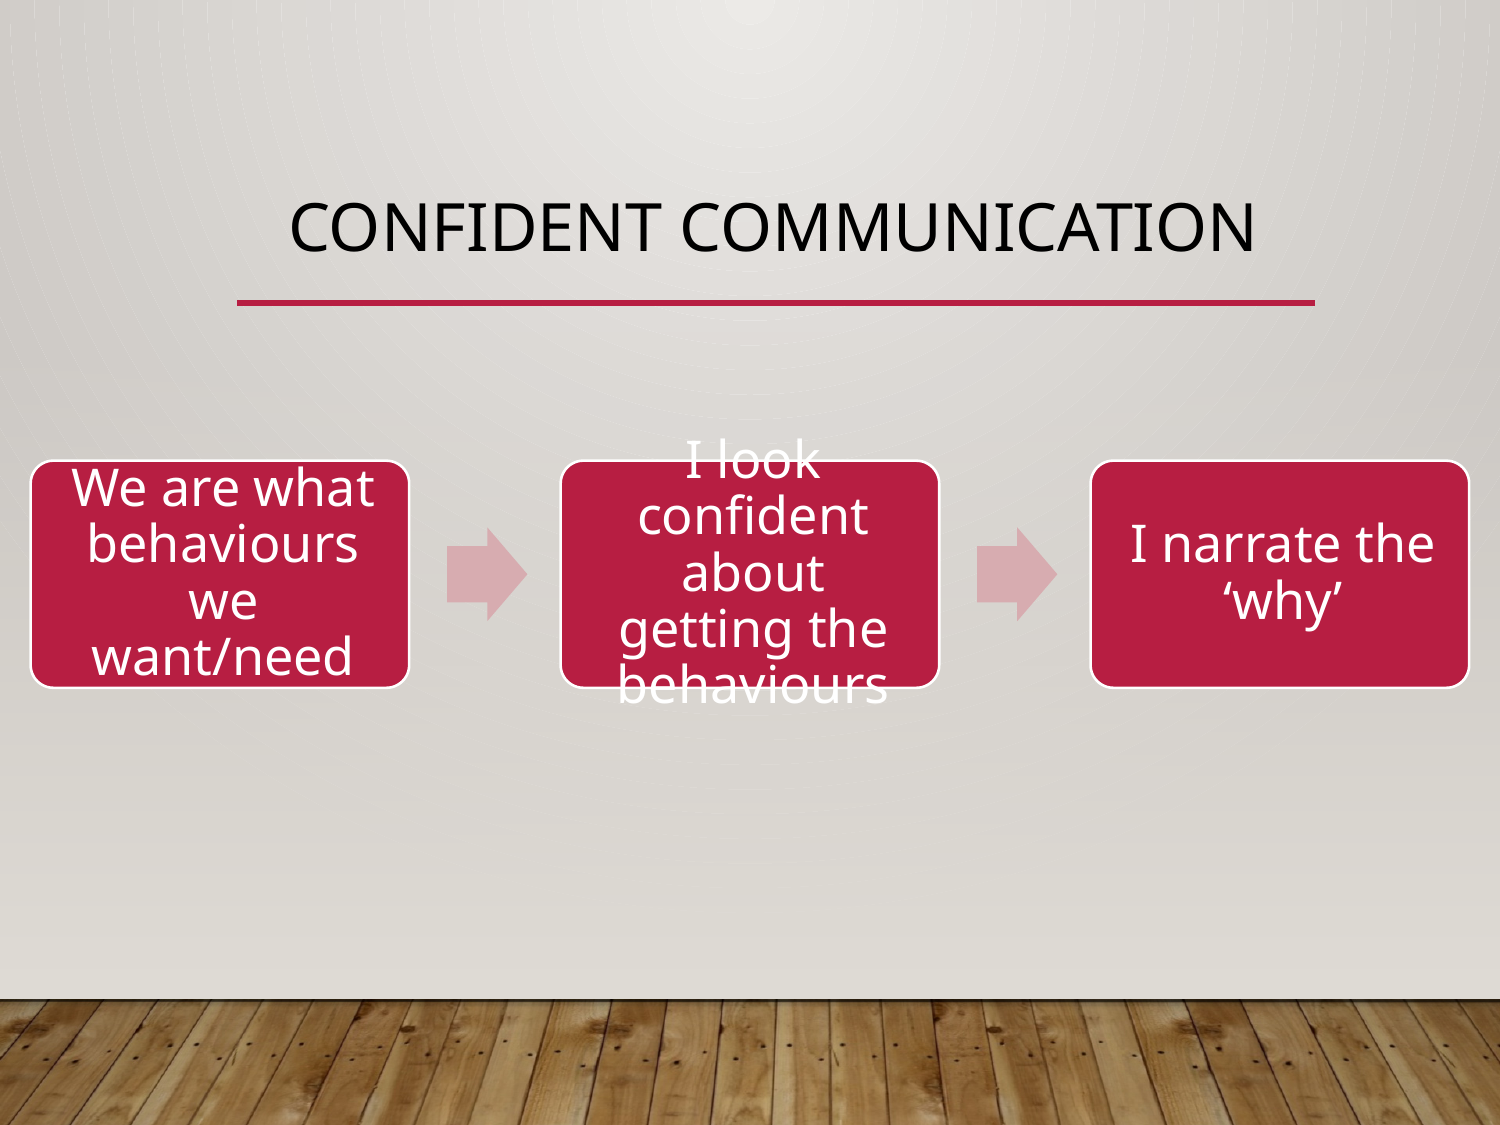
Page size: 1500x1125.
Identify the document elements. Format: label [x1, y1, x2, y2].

list [29, 89, 1471, 1059]
picture [0, 999, 1500, 1125]
